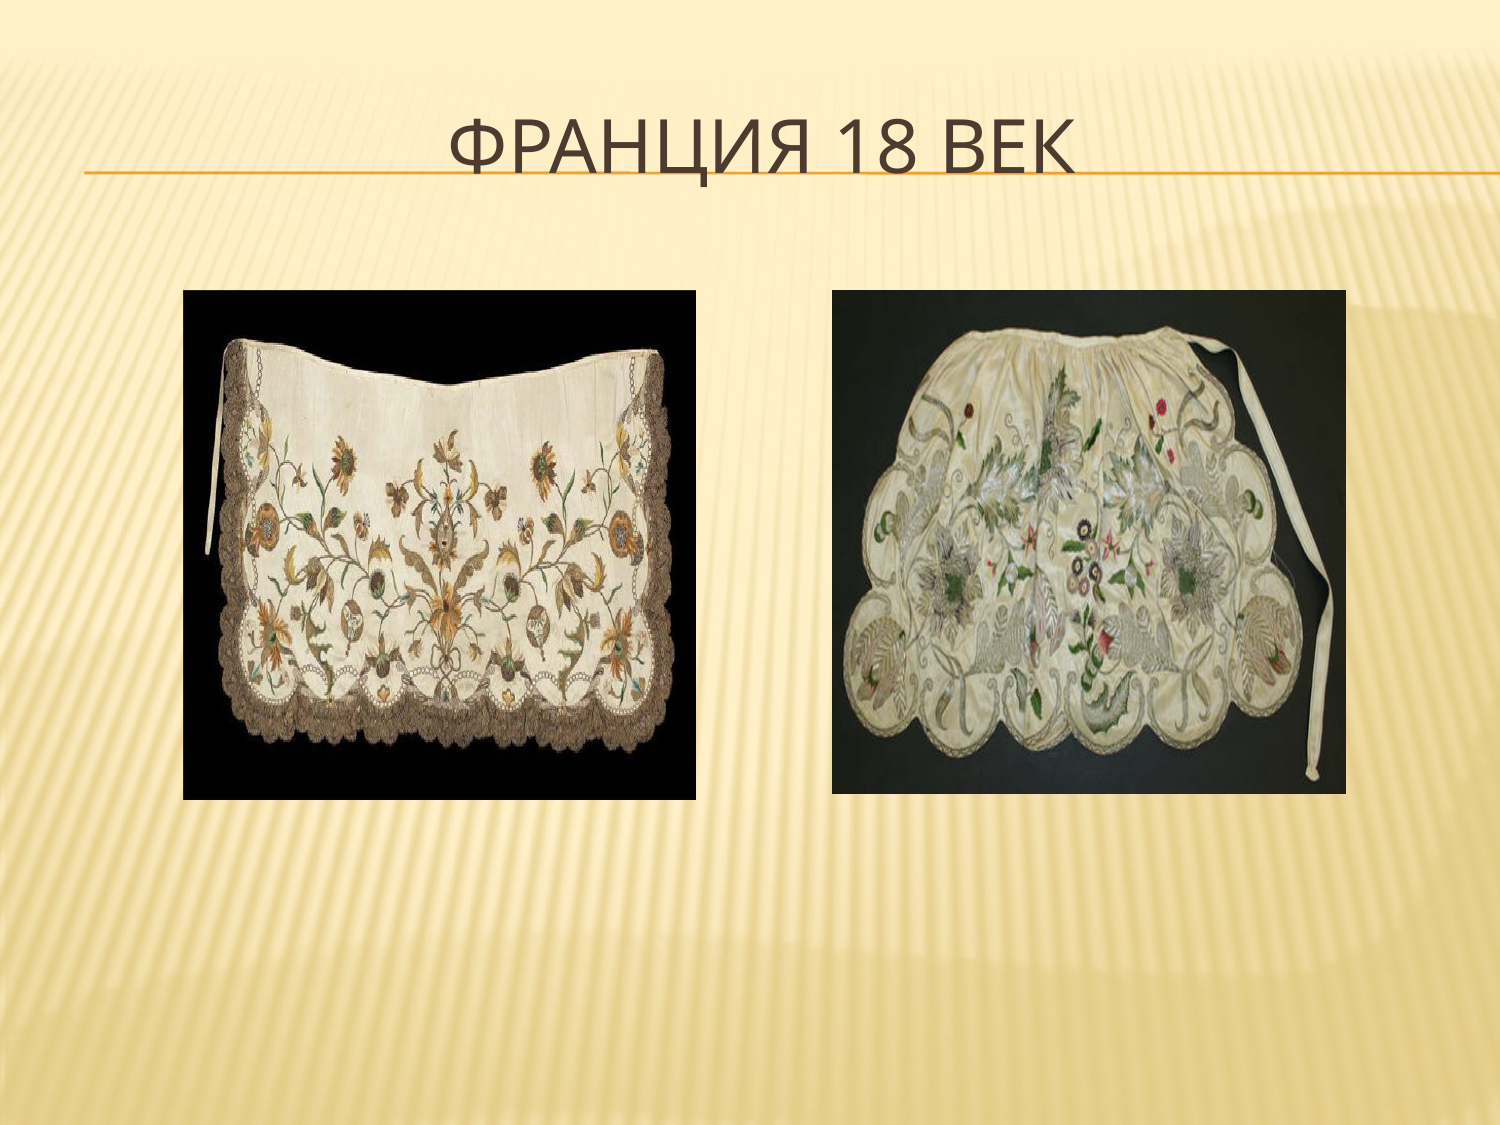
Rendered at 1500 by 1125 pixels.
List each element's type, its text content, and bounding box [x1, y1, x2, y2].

title Франция 18 век [49, 75, 1475, 213]
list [182, 290, 696, 800]
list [832, 290, 1346, 794]
